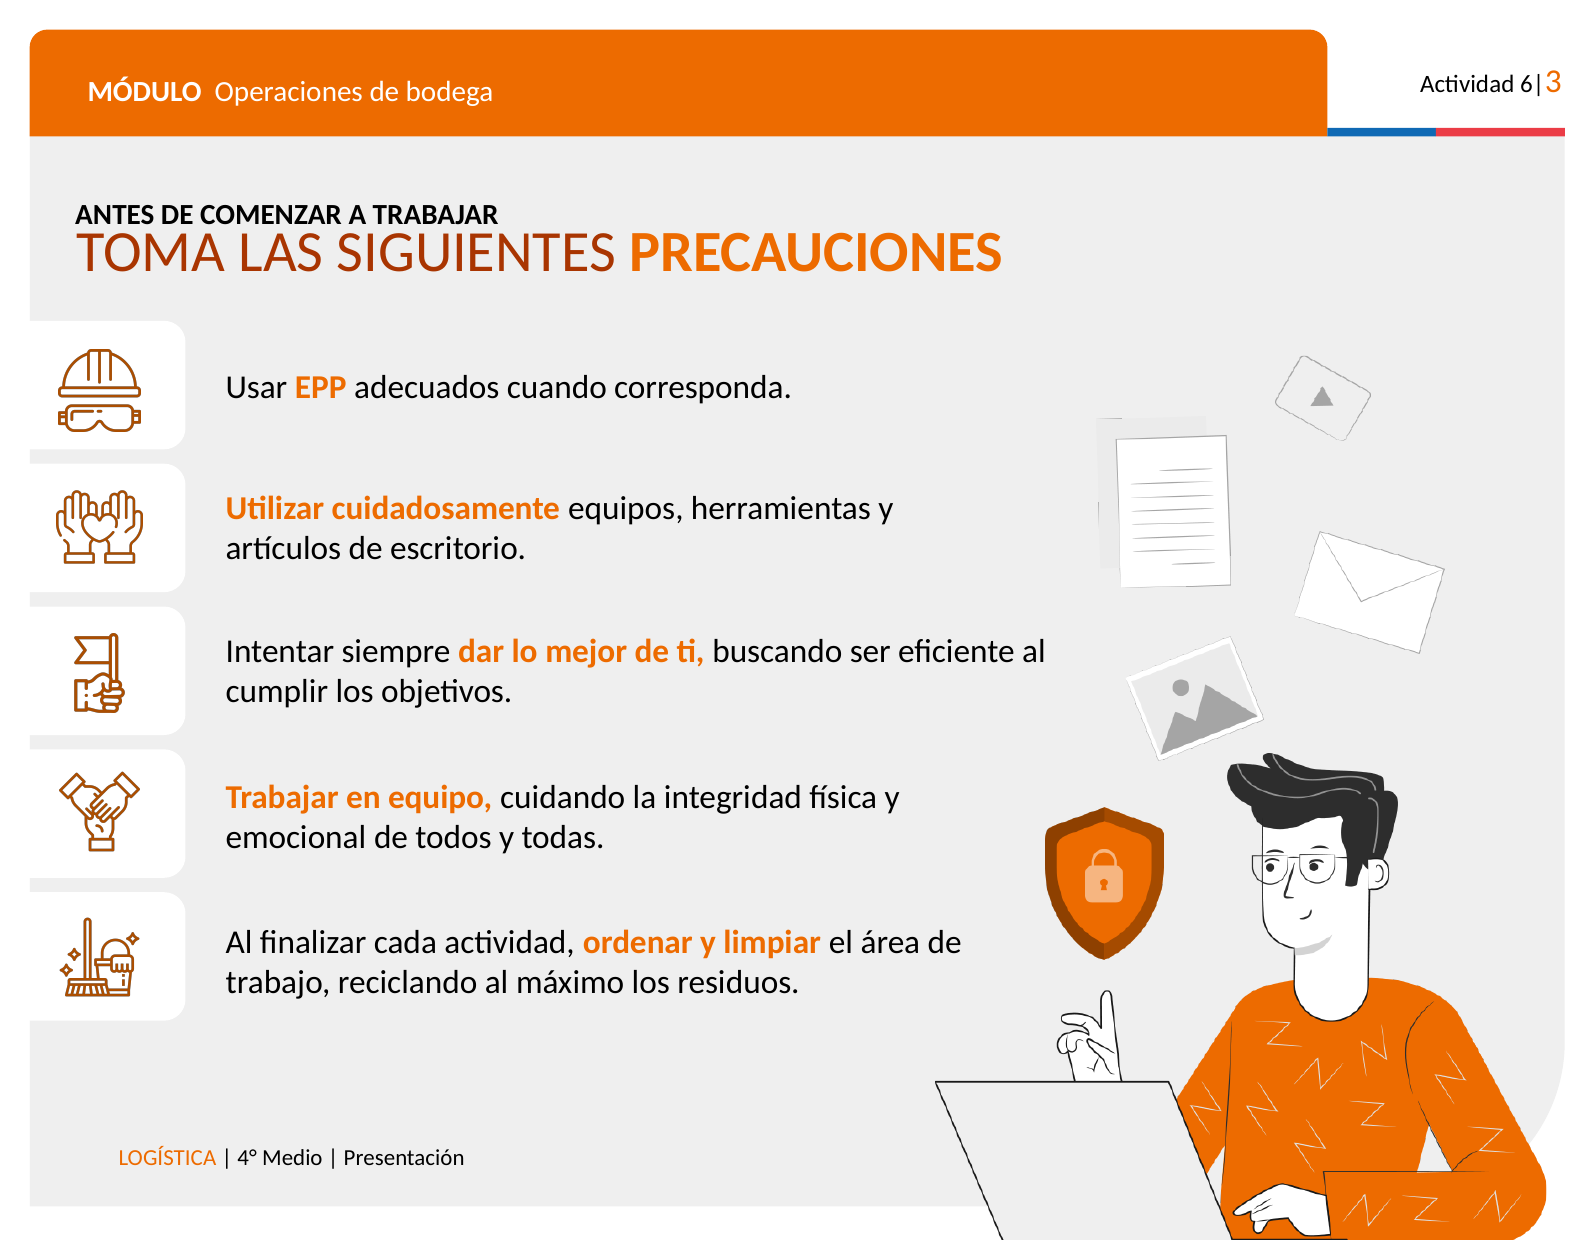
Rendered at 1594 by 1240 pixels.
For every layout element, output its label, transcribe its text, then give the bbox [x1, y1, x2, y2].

picture [57, 914, 142, 999]
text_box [0, 606, 919, 736]
picture [58, 349, 141, 433]
text_box TOMA LAS SIGUIENTES PRECAUCIONES [61, 211, 1213, 298]
picture [59, 771, 140, 853]
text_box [0, 749, 919, 879]
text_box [0, 891, 919, 1021]
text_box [0, 463, 919, 593]
picture [924, 256, 1552, 1240]
text_box ANTES DE COMENZAR A TRABAJAR [60, 180, 832, 246]
picture [59, 633, 140, 714]
picture [56, 483, 143, 571]
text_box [0, 320, 919, 450]
